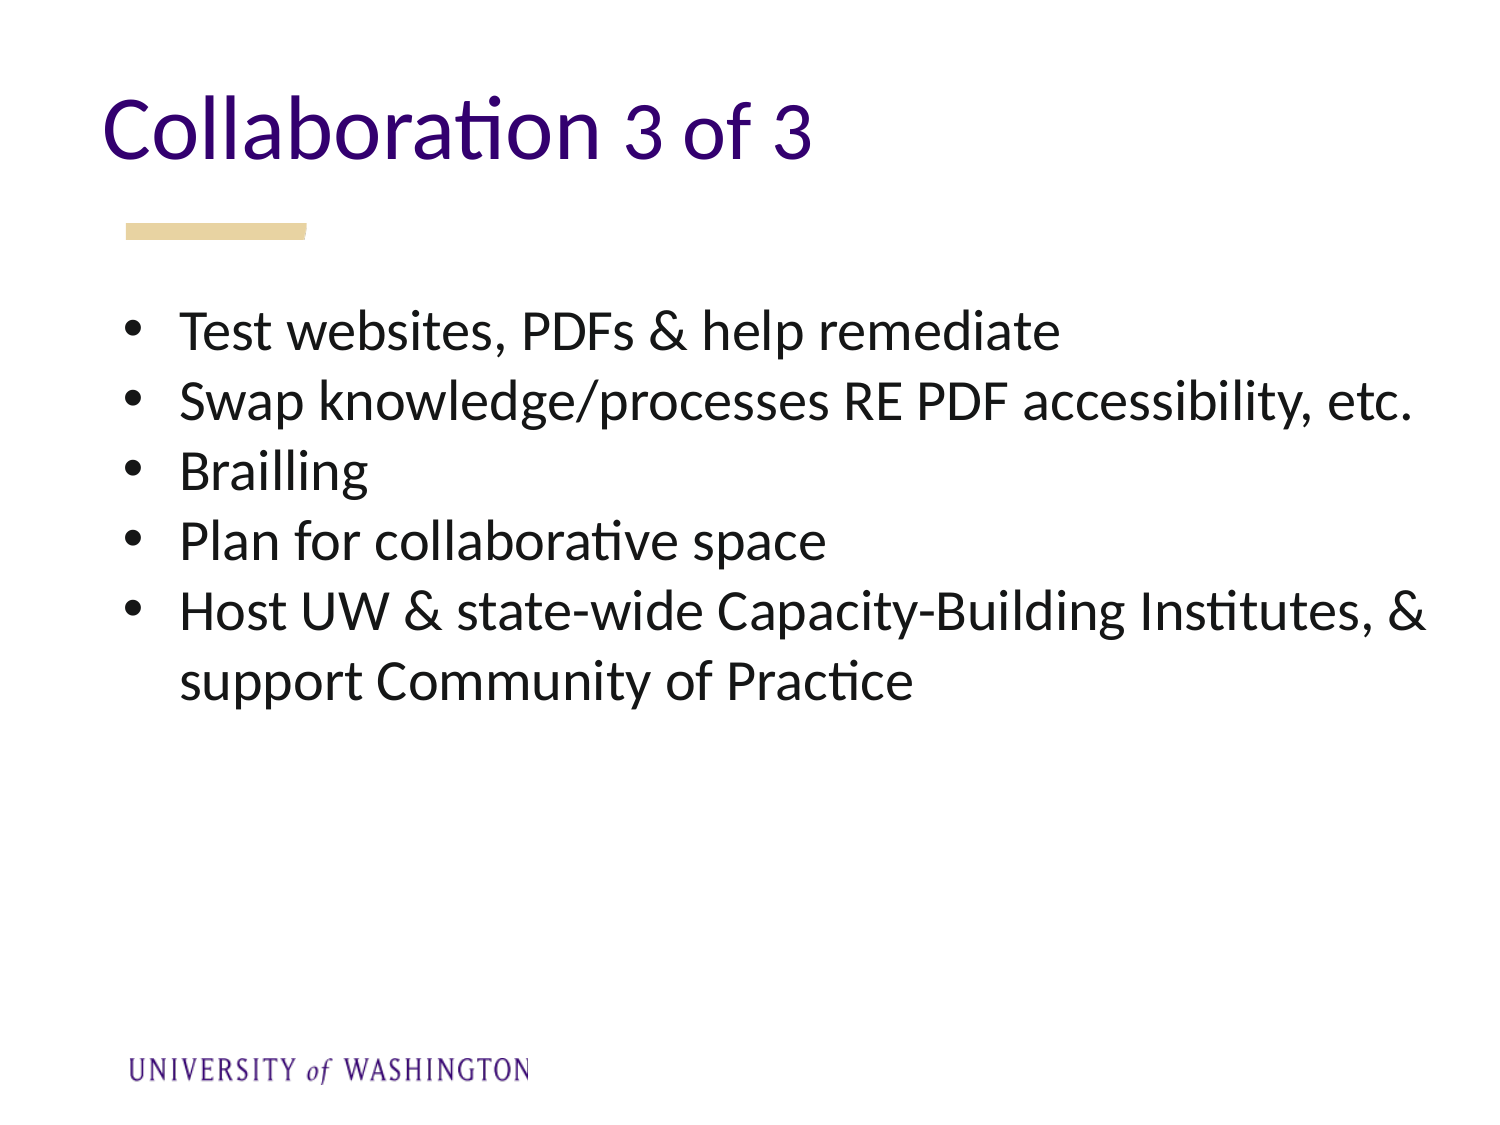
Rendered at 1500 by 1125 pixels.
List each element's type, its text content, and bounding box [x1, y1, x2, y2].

title Collaboration 3 of 3 [87, 60, 1463, 225]
list Test websites, PDFs & help remediate Swap knowledge/processes RE PDF accessibility, etc. Brailling Plan for collaborative space Host UW & state-wide Capacity-Building Institutes, & support Community of Practice [108, 284, 1453, 944]
